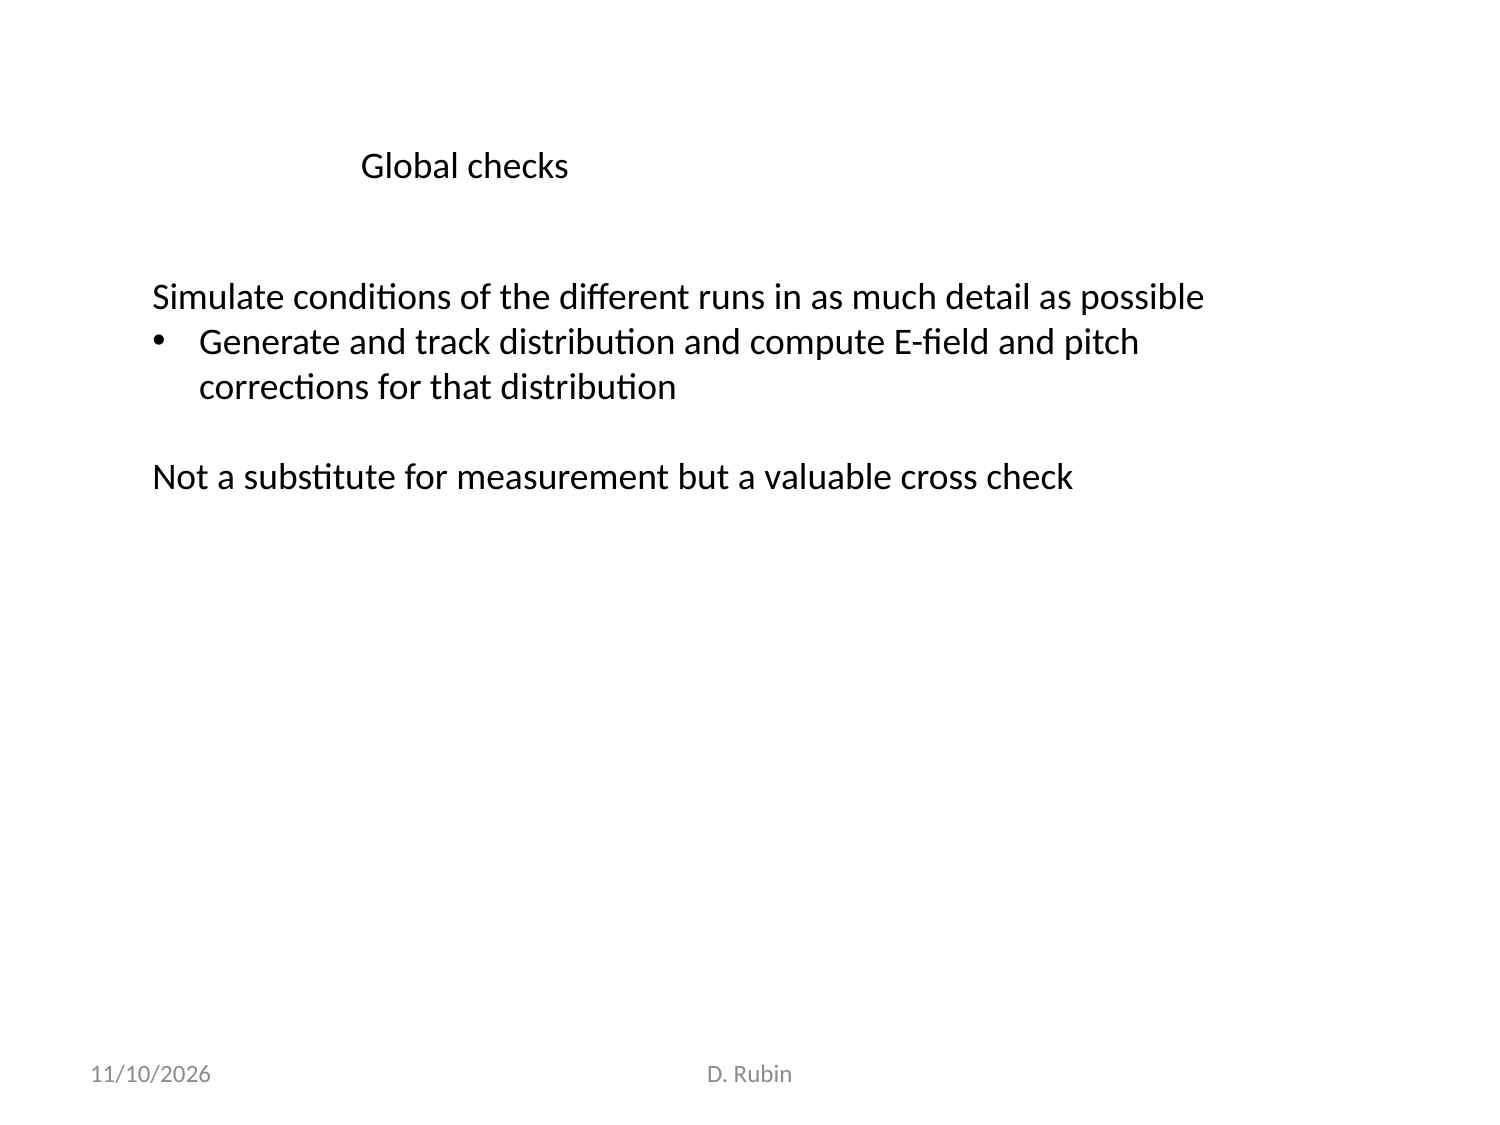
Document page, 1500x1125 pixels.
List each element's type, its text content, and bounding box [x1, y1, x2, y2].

text_box Simulate conditions of the different runs in as much detail as possible Generate and track distribution and compute E-field and pitch corrections for that distribution Not a substitute for measurement but a valuable cross check [137, 264, 1254, 505]
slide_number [75, 1042, 425, 1103]
footer D. Rubin [512, 1042, 988, 1103]
text_box Global checks [346, 133, 584, 194]
